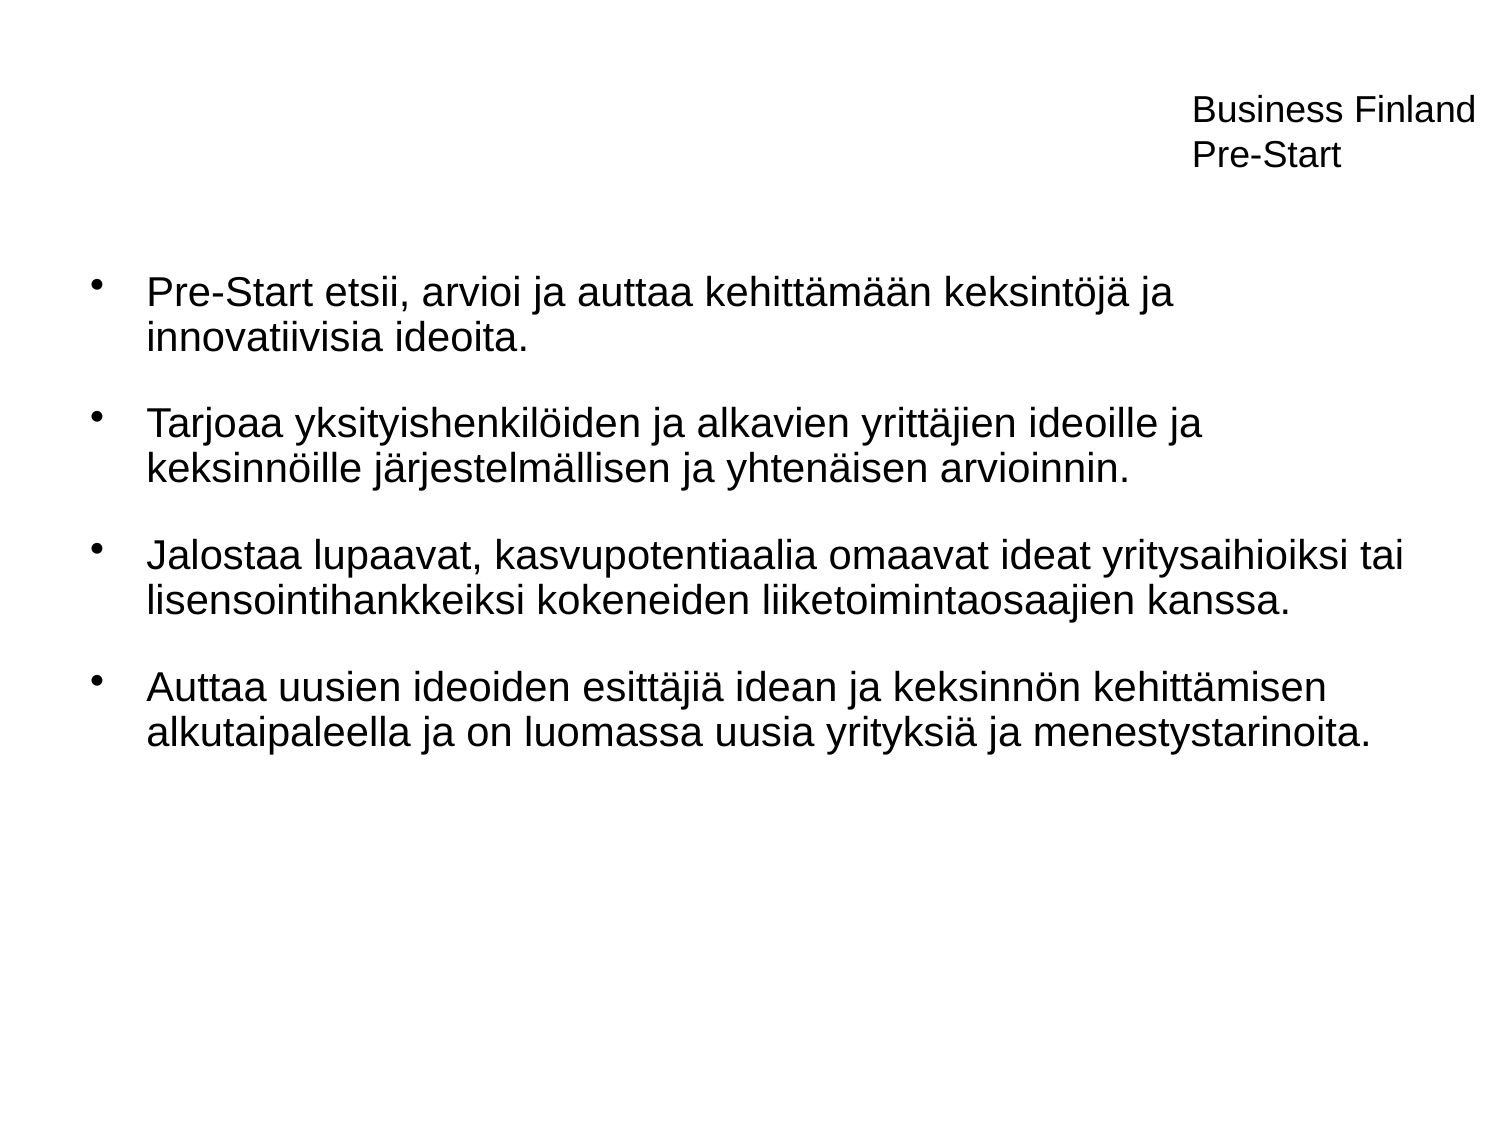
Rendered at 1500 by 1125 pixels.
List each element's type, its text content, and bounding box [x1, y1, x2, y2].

list Pre-Start etsii, arvioi ja auttaa kehittämään keksintöjä ja innovatiivisia ideoita. Tarjoaa yksityishenkilöiden ja alkavien yrittäjien ideoille ja keksinnöille järjestelmällisen ja yhtenäisen arvioinnin. Jalostaa lupaavat, kasvupotentiaalia omaavat ideat yritysaihioiksi tai lisensointihankkeiksi kokeneiden liiketoimintaosaajien kanssa. Auttaa uusien ideoiden esittäjiä idean ja keksinnön kehittämisen alkutaipaleella ja on luomassa uusia yrityksiä ja menestystarinoita. [75, 262, 1425, 1005]
text_box Business Finland Pre-Start [1177, 78, 1492, 183]
